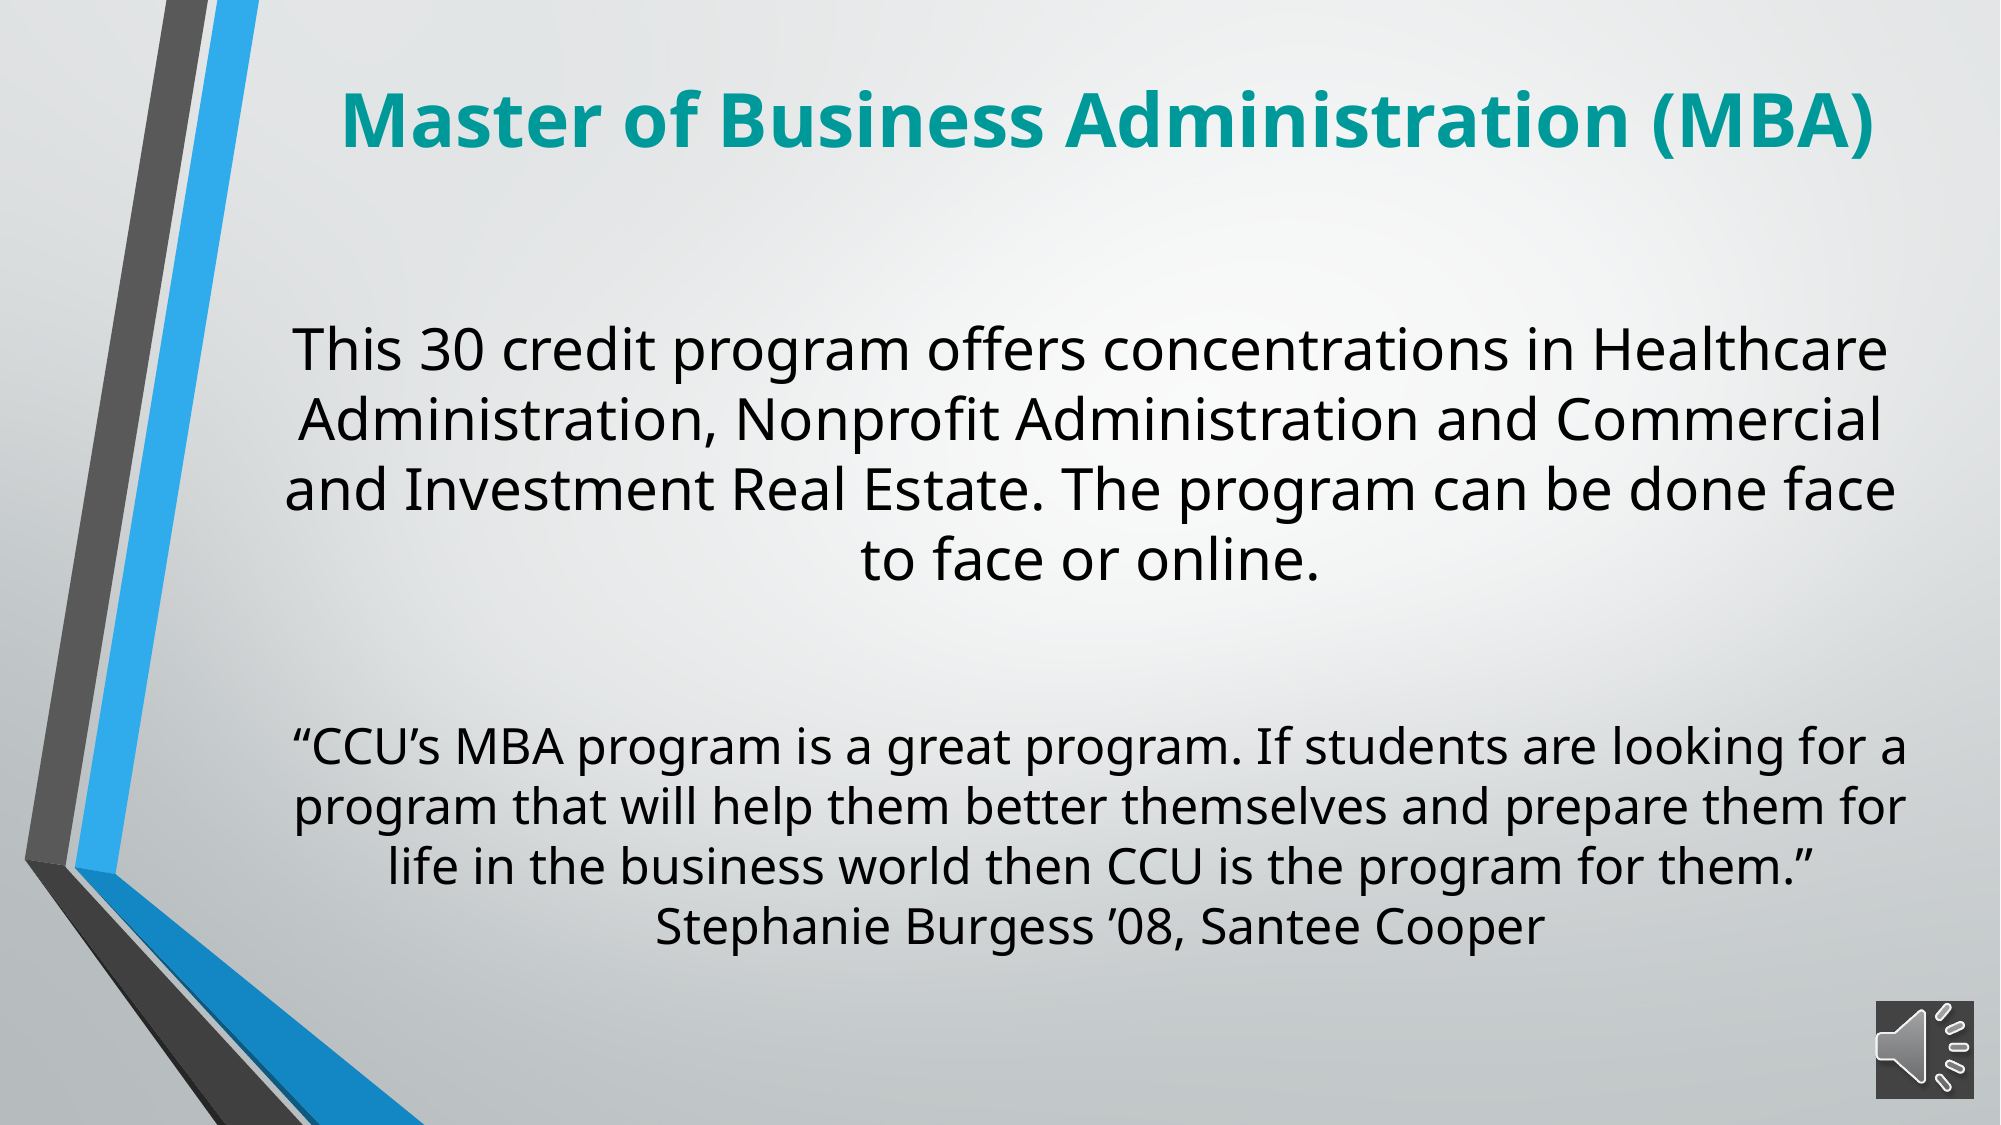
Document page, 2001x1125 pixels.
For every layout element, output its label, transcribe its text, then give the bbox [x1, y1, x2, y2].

list This 30 credit program offers concentrations in Healthcare Administration, Nonprofit Administration and Commercial and Investment Real Estate. The program can be done face to face or online. [243, 197, 1939, 706]
title Master of Business Administration (MBA) [215, 31, 2000, 171]
text_box “CCU’s MBA program is a great program. If students are looking for a program that will help them better themselves and prepare them for life in the business world then CCU is the program for them.” Stephanie Burgess ’08, Santee Cooper [243, 706, 1960, 1007]
picture [1874, 999, 1976, 1101]
